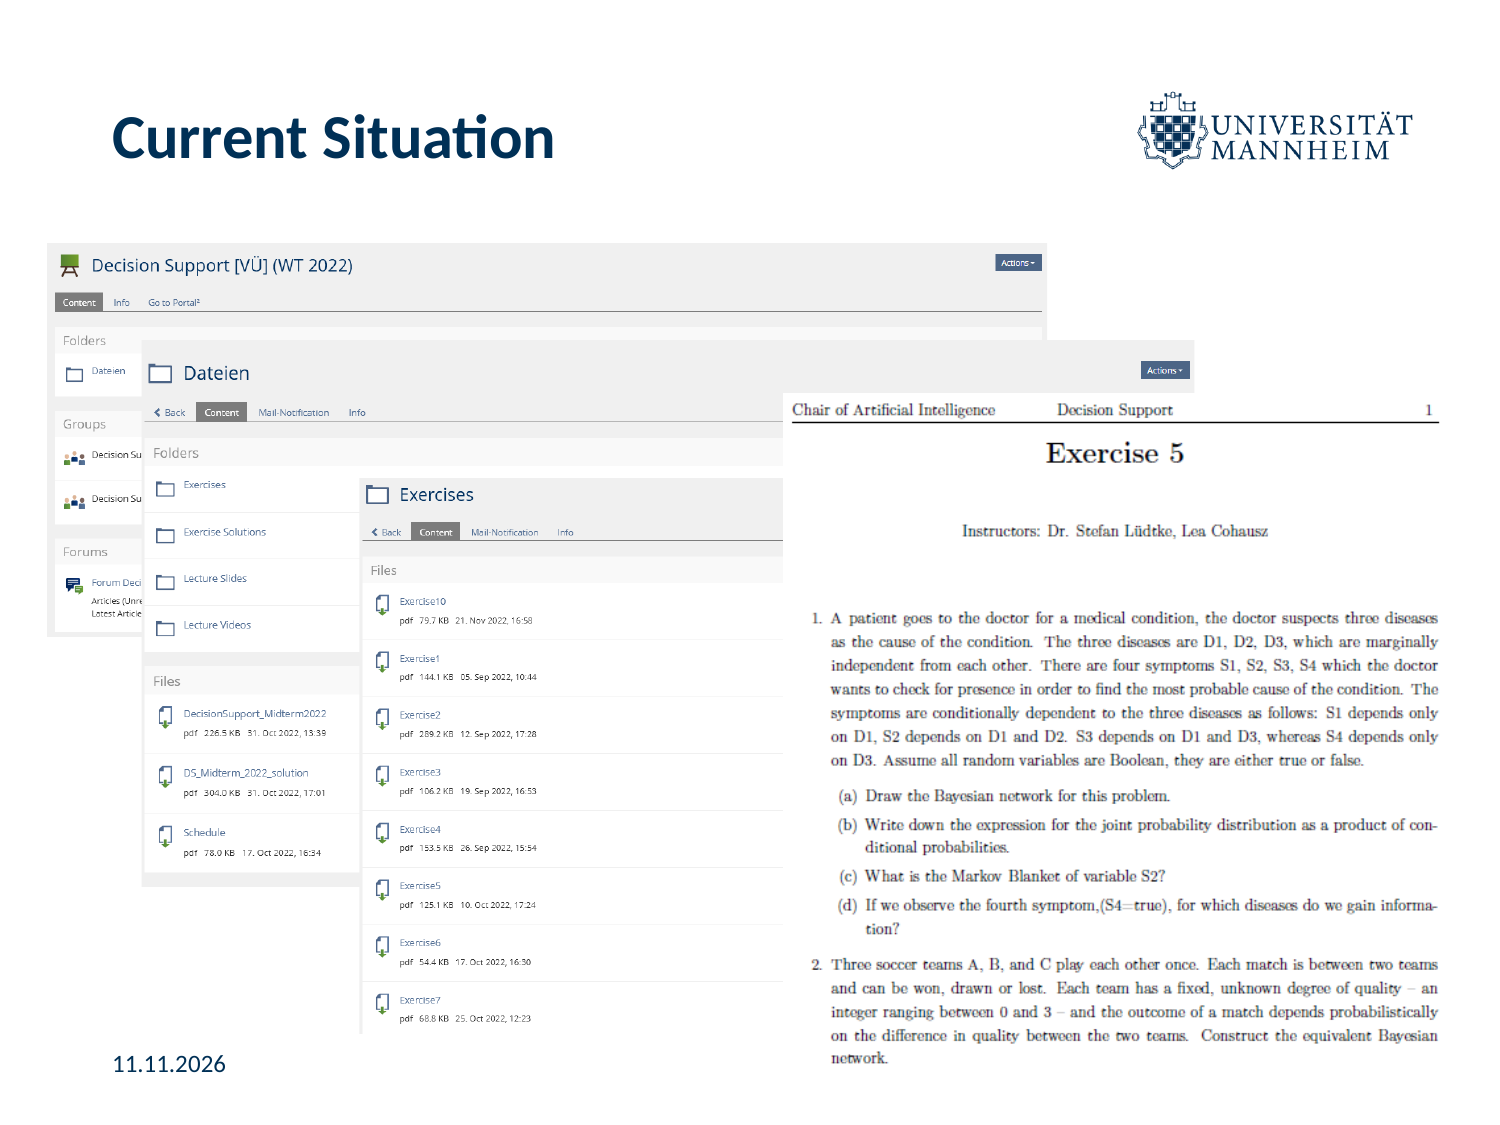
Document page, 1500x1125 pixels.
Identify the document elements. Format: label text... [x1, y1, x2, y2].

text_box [782, 392, 1459, 1079]
picture [1095, 58, 1454, 211]
title Current Situation [112, 95, 1011, 241]
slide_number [112, 1047, 463, 1078]
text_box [141, 340, 1195, 888]
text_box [46, 243, 1048, 638]
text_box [359, 478, 777, 1034]
